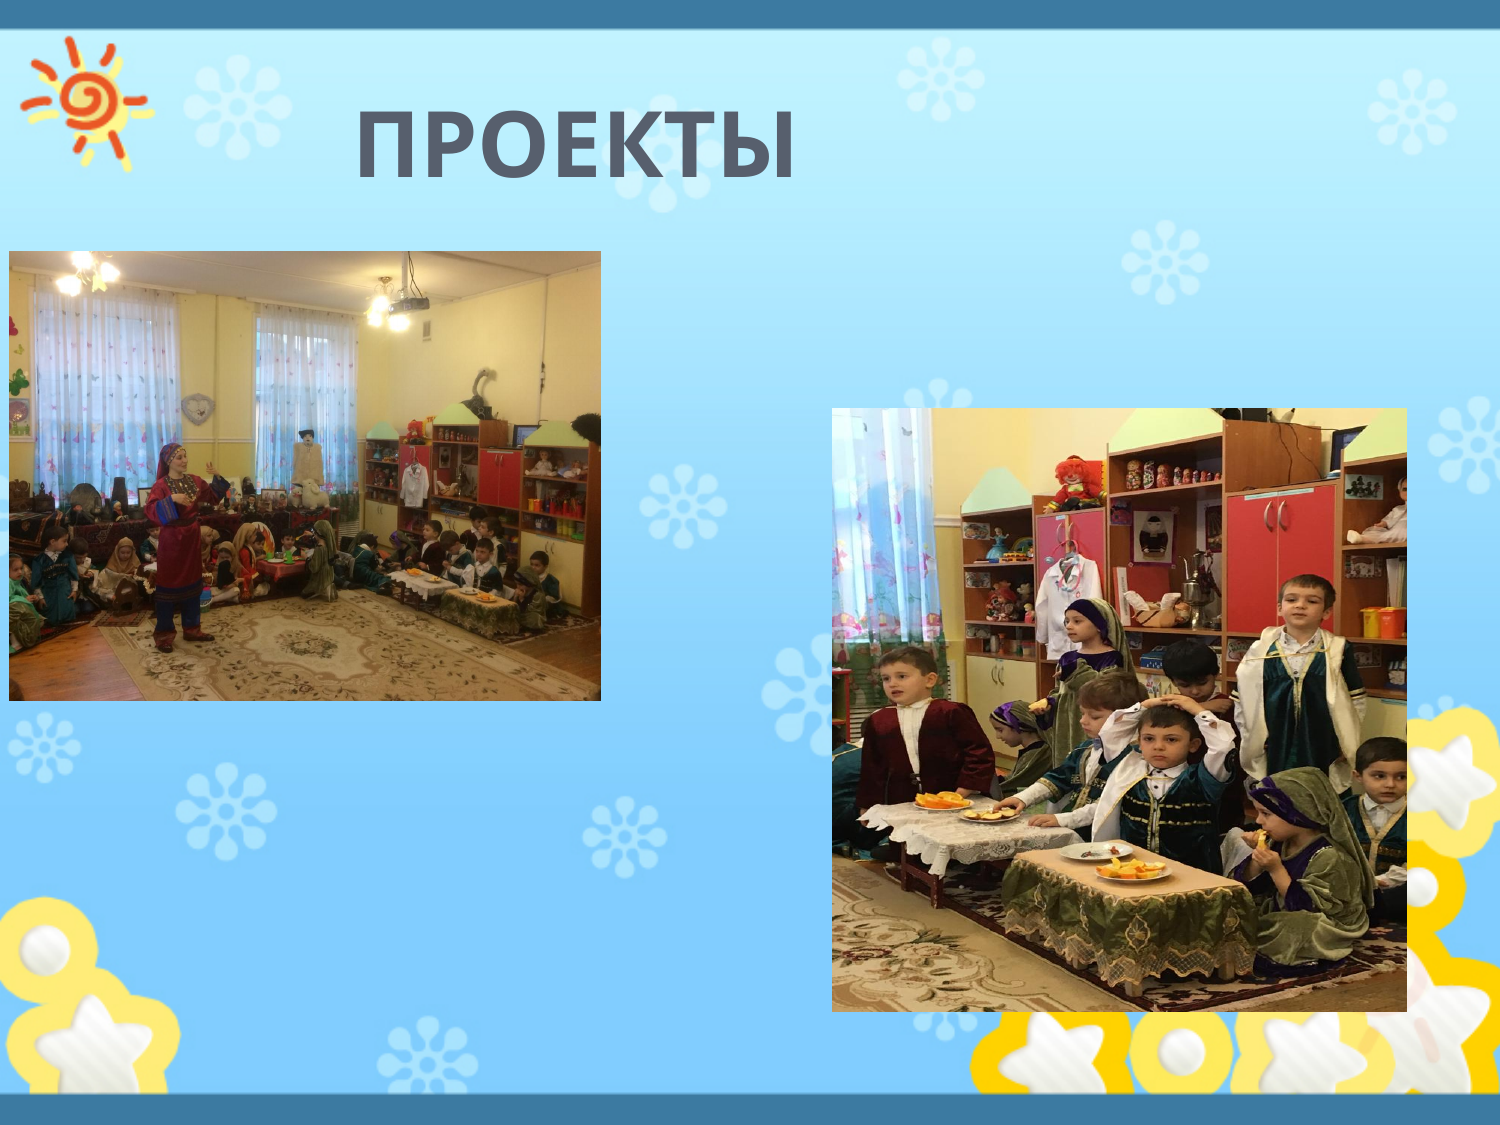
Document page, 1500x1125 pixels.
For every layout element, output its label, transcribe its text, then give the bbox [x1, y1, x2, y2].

text_box проекты [337, 78, 1153, 203]
picture [0, 0, 1500, 1125]
